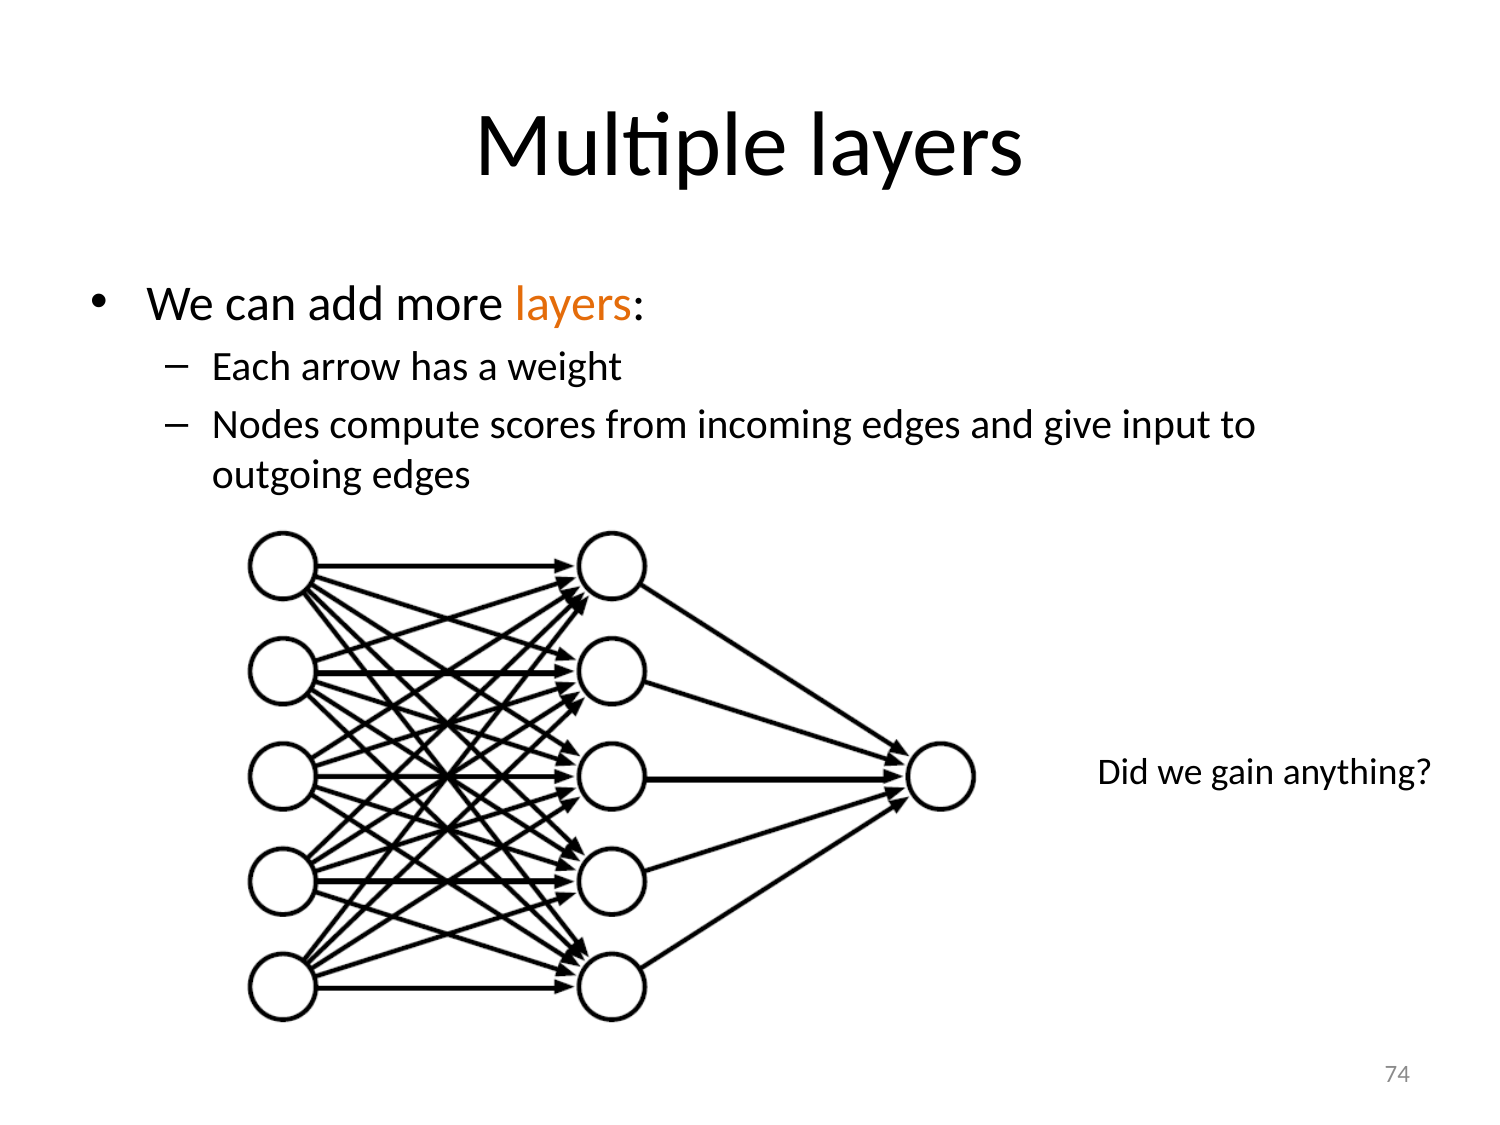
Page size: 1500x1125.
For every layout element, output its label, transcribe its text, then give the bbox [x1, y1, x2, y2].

slide_number 74 [1074, 1042, 1425, 1103]
title Multiple layers [75, 45, 1425, 233]
text_box Did we gain anything? [1083, 739, 1448, 800]
picture [206, 513, 1016, 1043]
list We can add more layers: Each arrow has a weight Nodes compute scores from incoming edges and give input to outgoing edges [75, 262, 1425, 1005]
